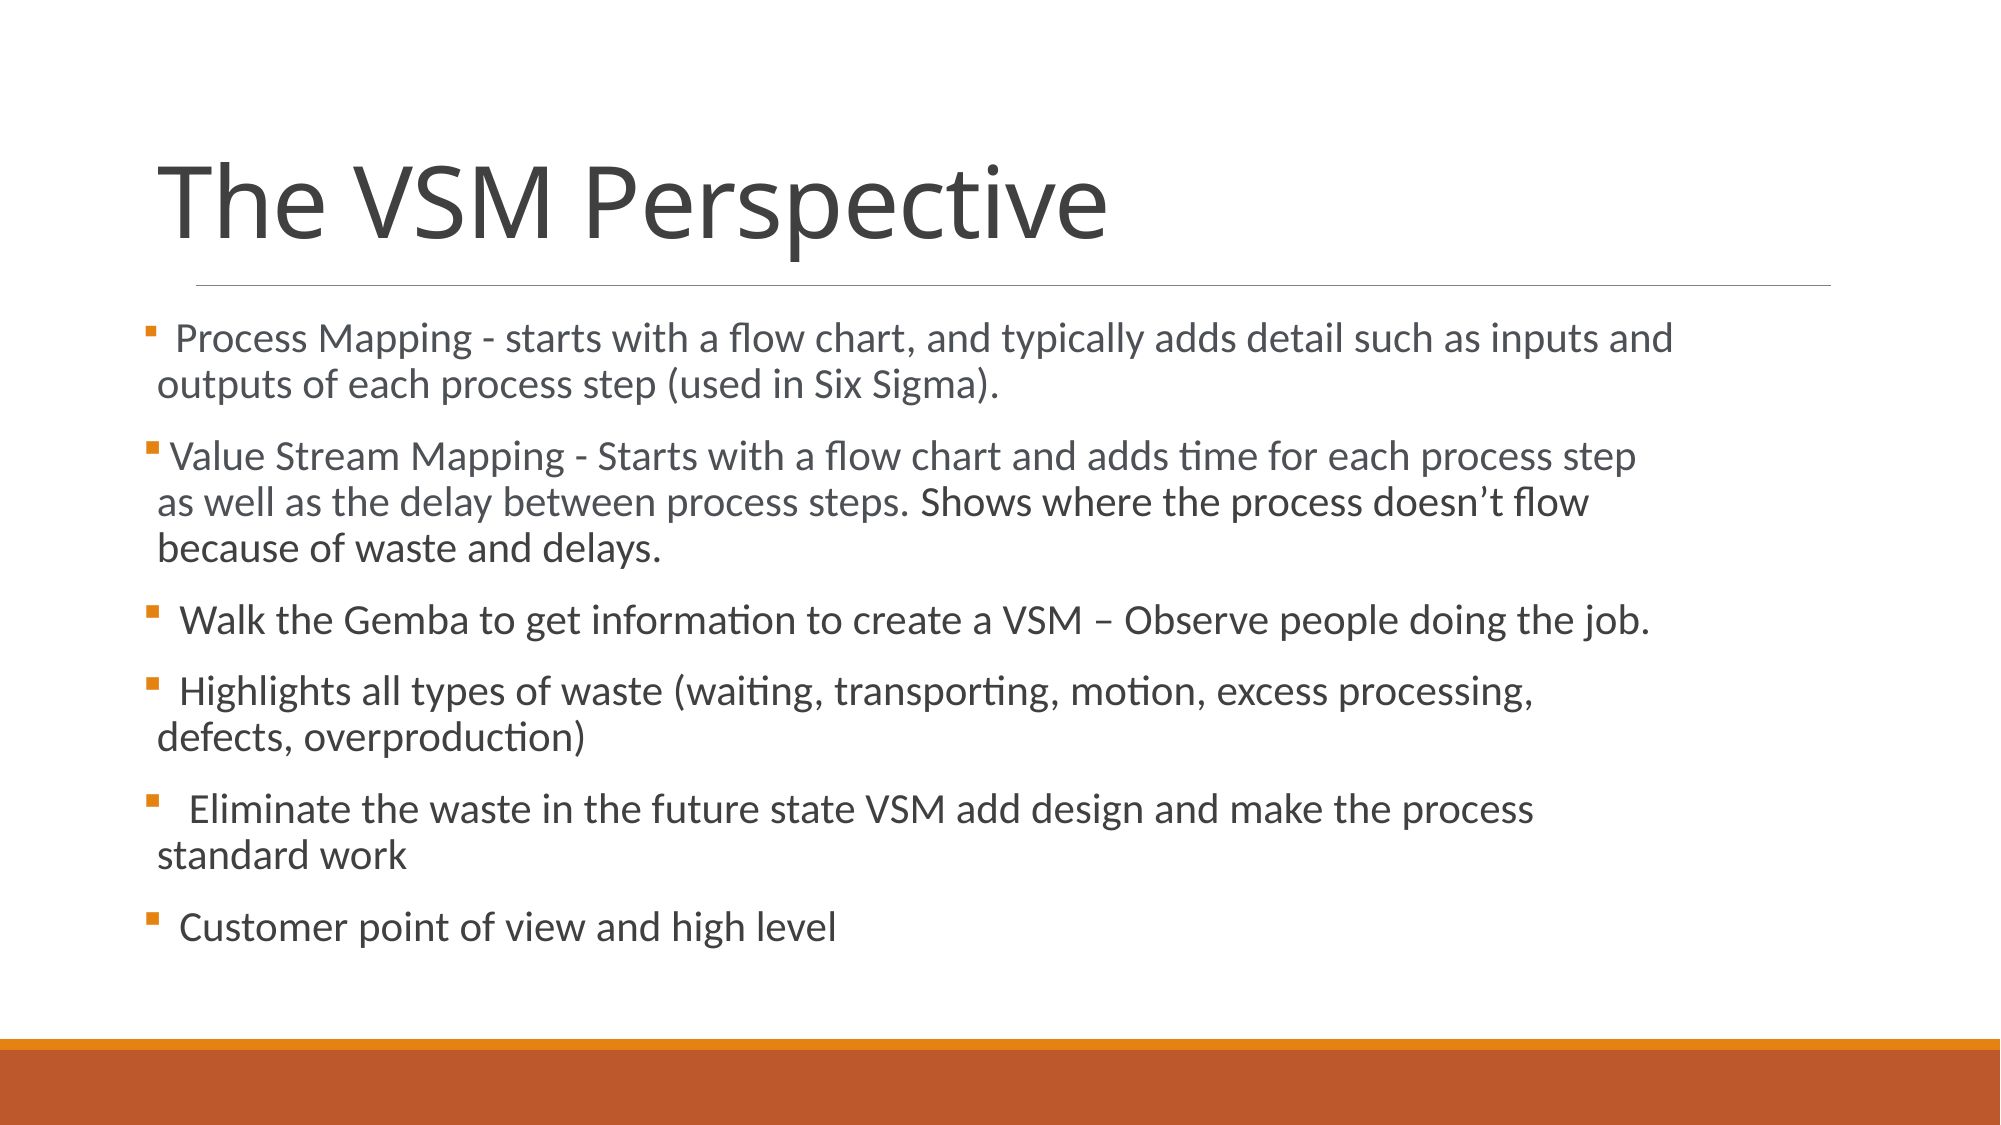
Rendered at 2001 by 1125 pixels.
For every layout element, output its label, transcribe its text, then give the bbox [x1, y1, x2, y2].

title The VSM Perspective [142, 71, 1680, 267]
list Process Mapping - starts with a flow chart, and typically adds detail such as inputs and outputs of each process step (used in Six Sigma). Value Stream Mapping - Starts with a flow chart and adds time for each process step as well as the delay between process steps. Shows where the process doesn’t flow because of waste and delays. Walk the Gemba to get information to create a VSM – Observe people doing the job. Highlights all types of waste (waiting, transporting, motion, excess processing, defects, overproduction) Eliminate the waste in the future state VSM add design and make the process standard work Customer point of view and high level [142, 307, 1680, 971]
